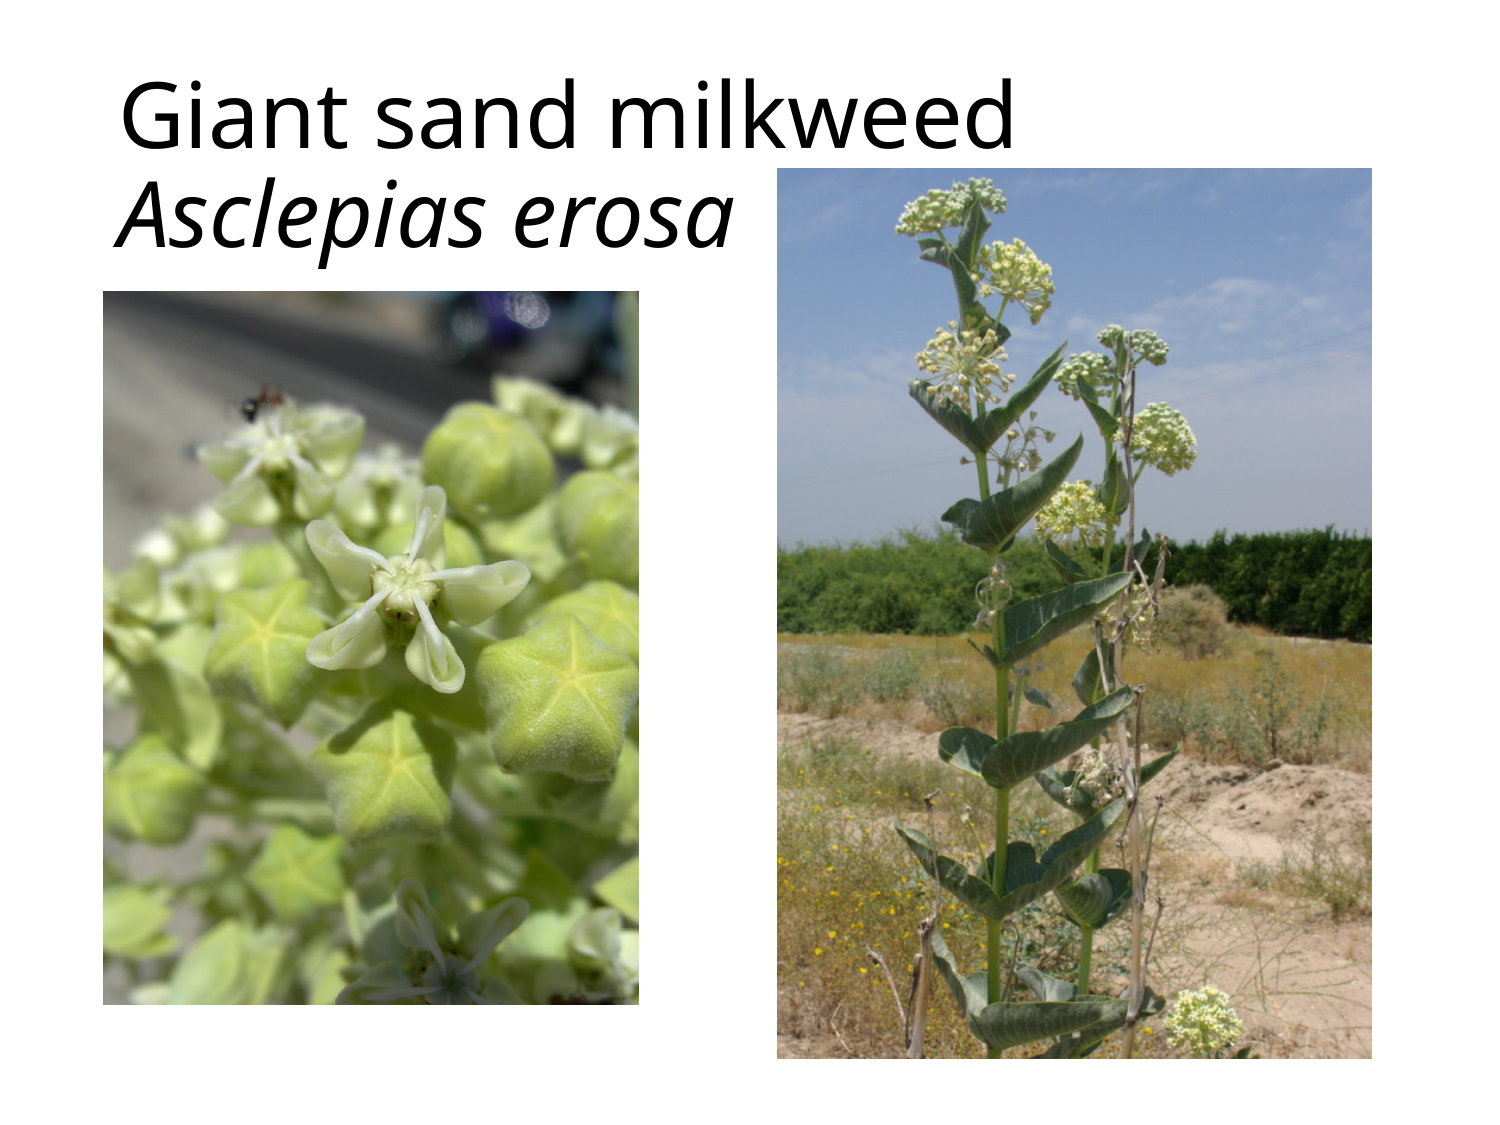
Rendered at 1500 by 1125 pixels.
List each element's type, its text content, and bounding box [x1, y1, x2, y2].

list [103, 291, 639, 1005]
picture [777, 168, 1372, 1059]
title Giant sand milkweed Asclepias erosa [103, 59, 1397, 278]
